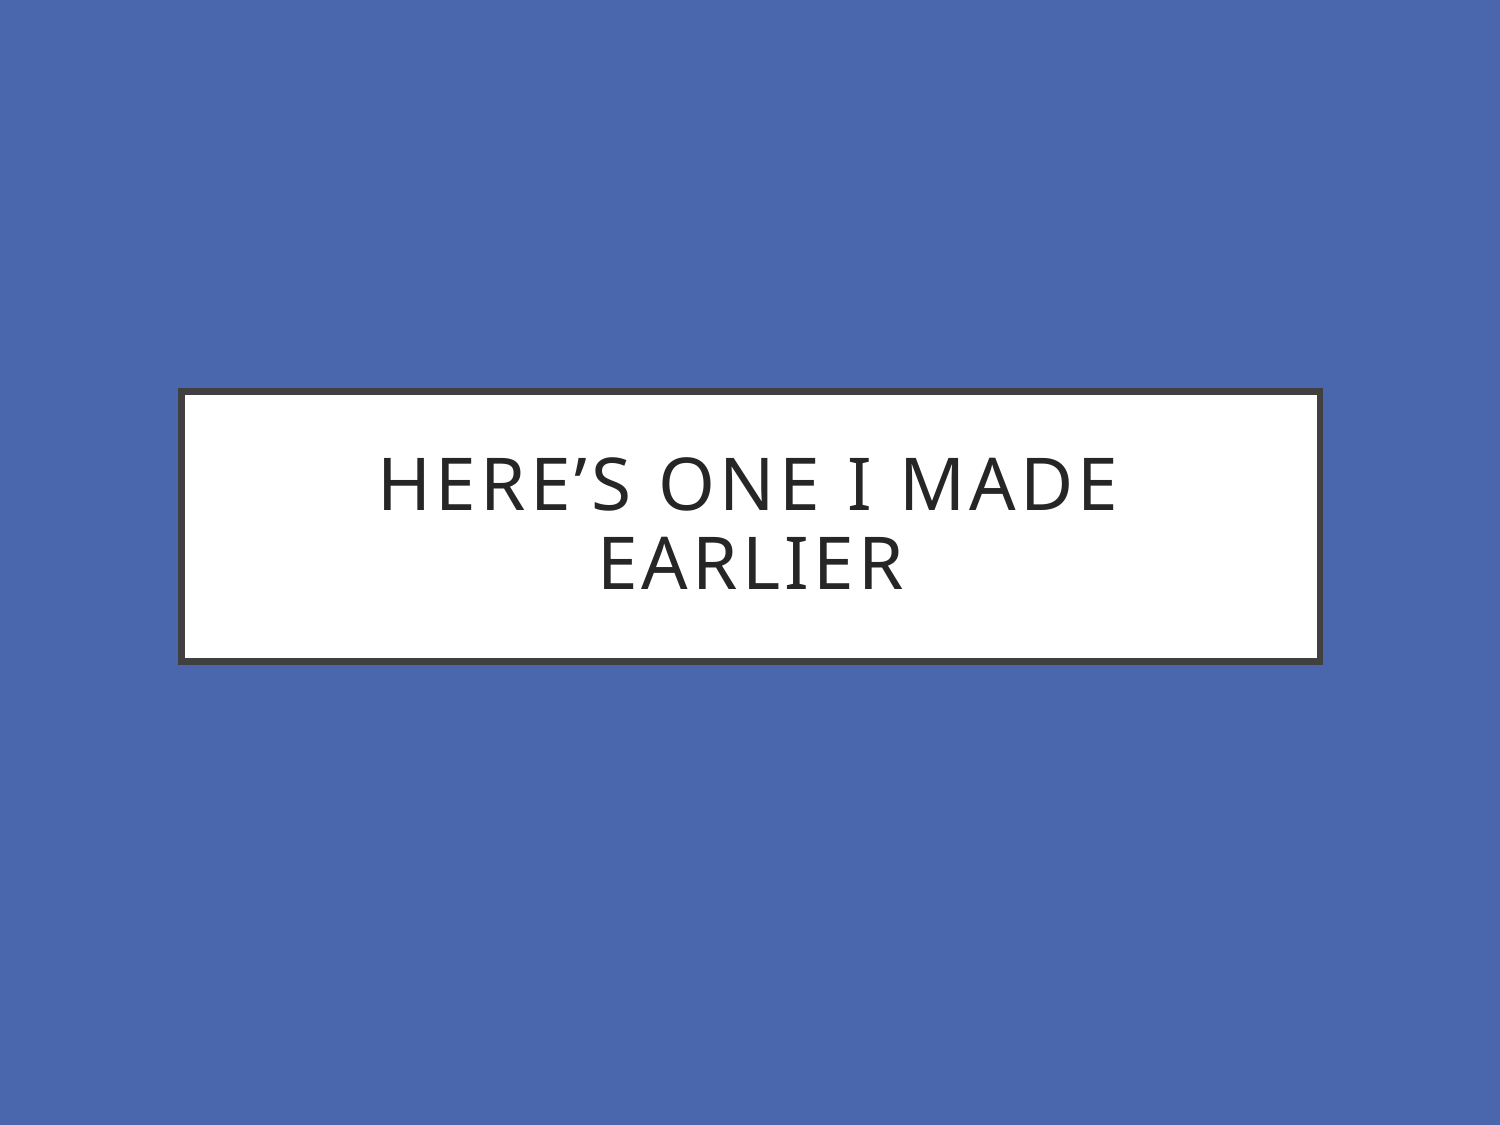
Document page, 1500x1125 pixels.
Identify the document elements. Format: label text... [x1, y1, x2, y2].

title Here’s one I made earlier [178, 388, 1323, 665]
